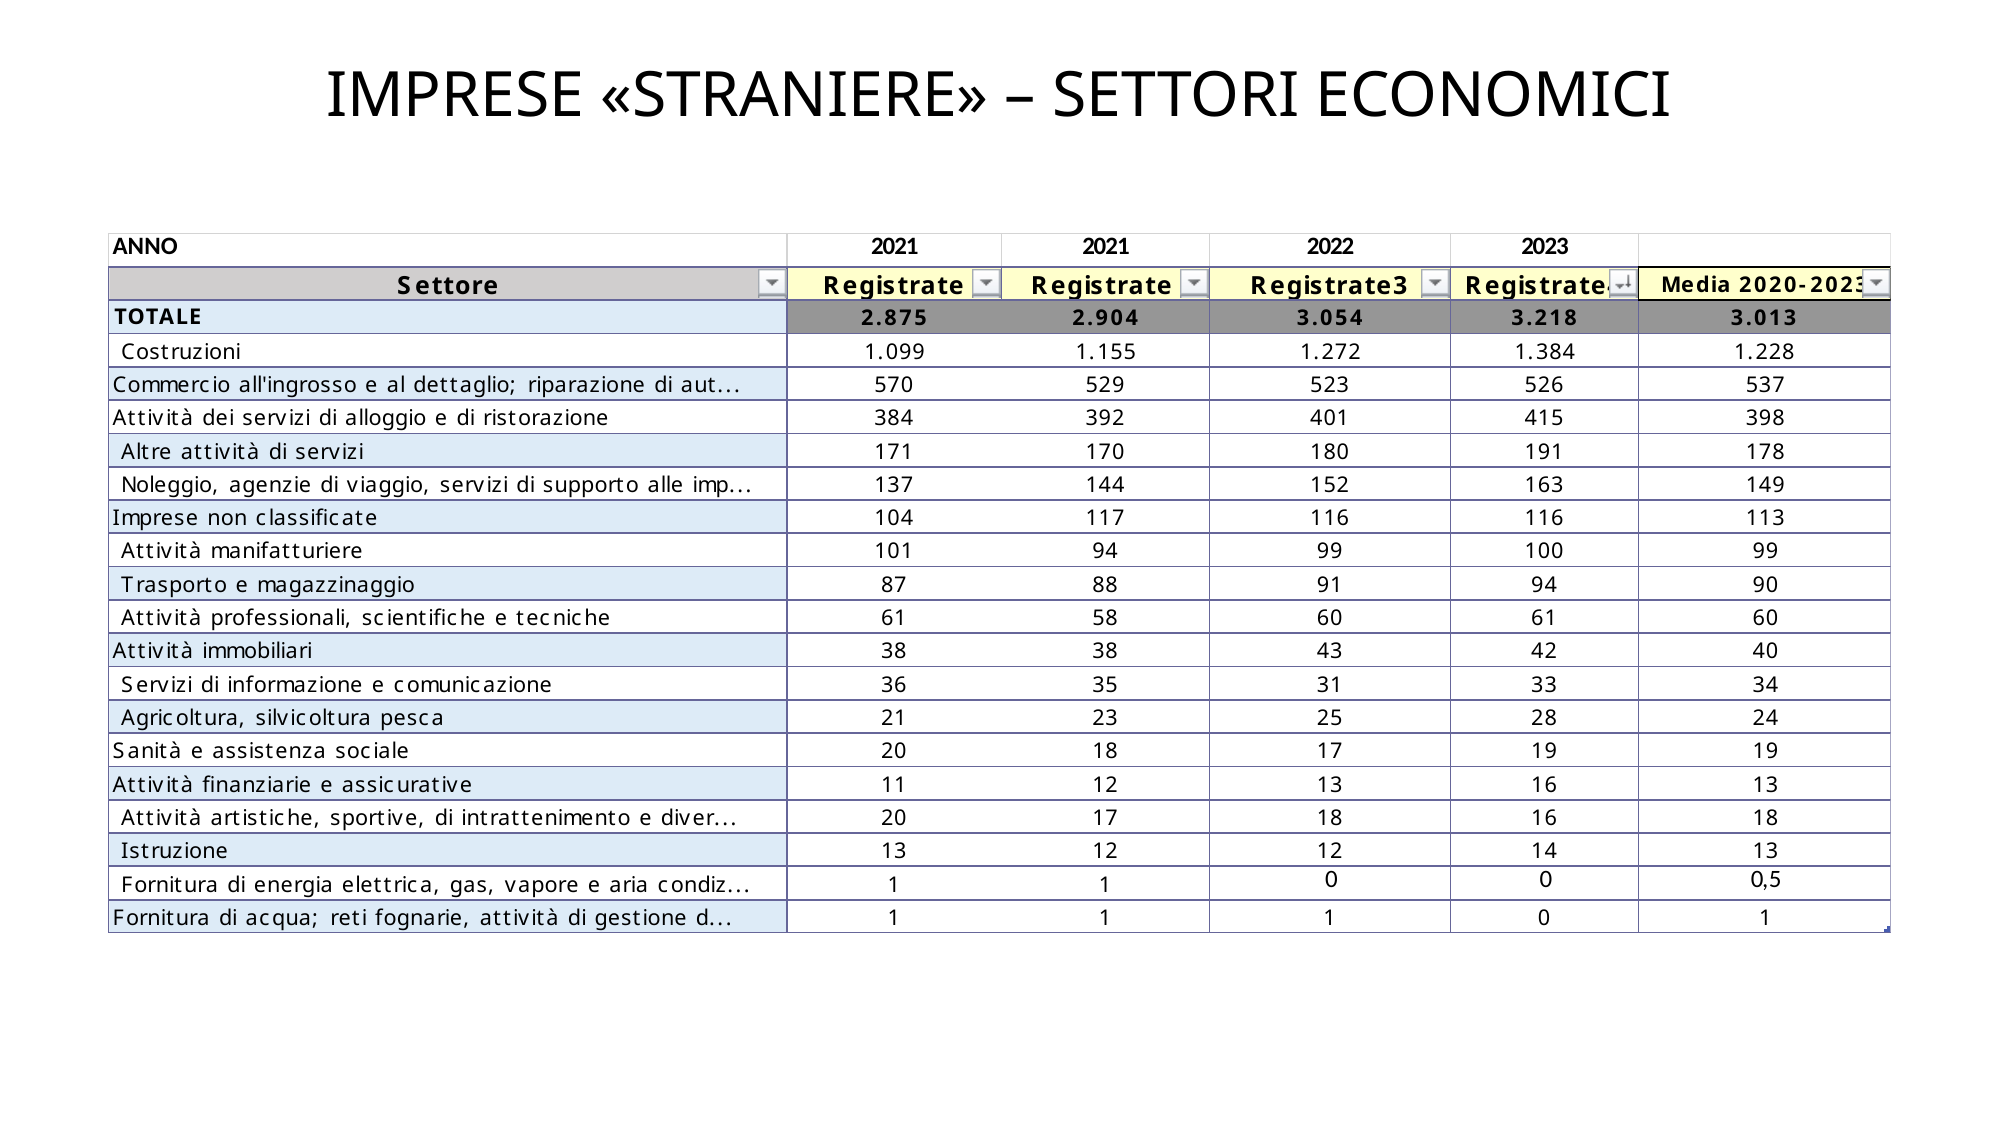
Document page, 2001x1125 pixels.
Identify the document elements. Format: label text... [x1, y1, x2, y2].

text_box IMPRESE «STRANIERE» – SETTORI ECONOMICI [311, 47, 1689, 137]
picture [107, 232, 1893, 934]
